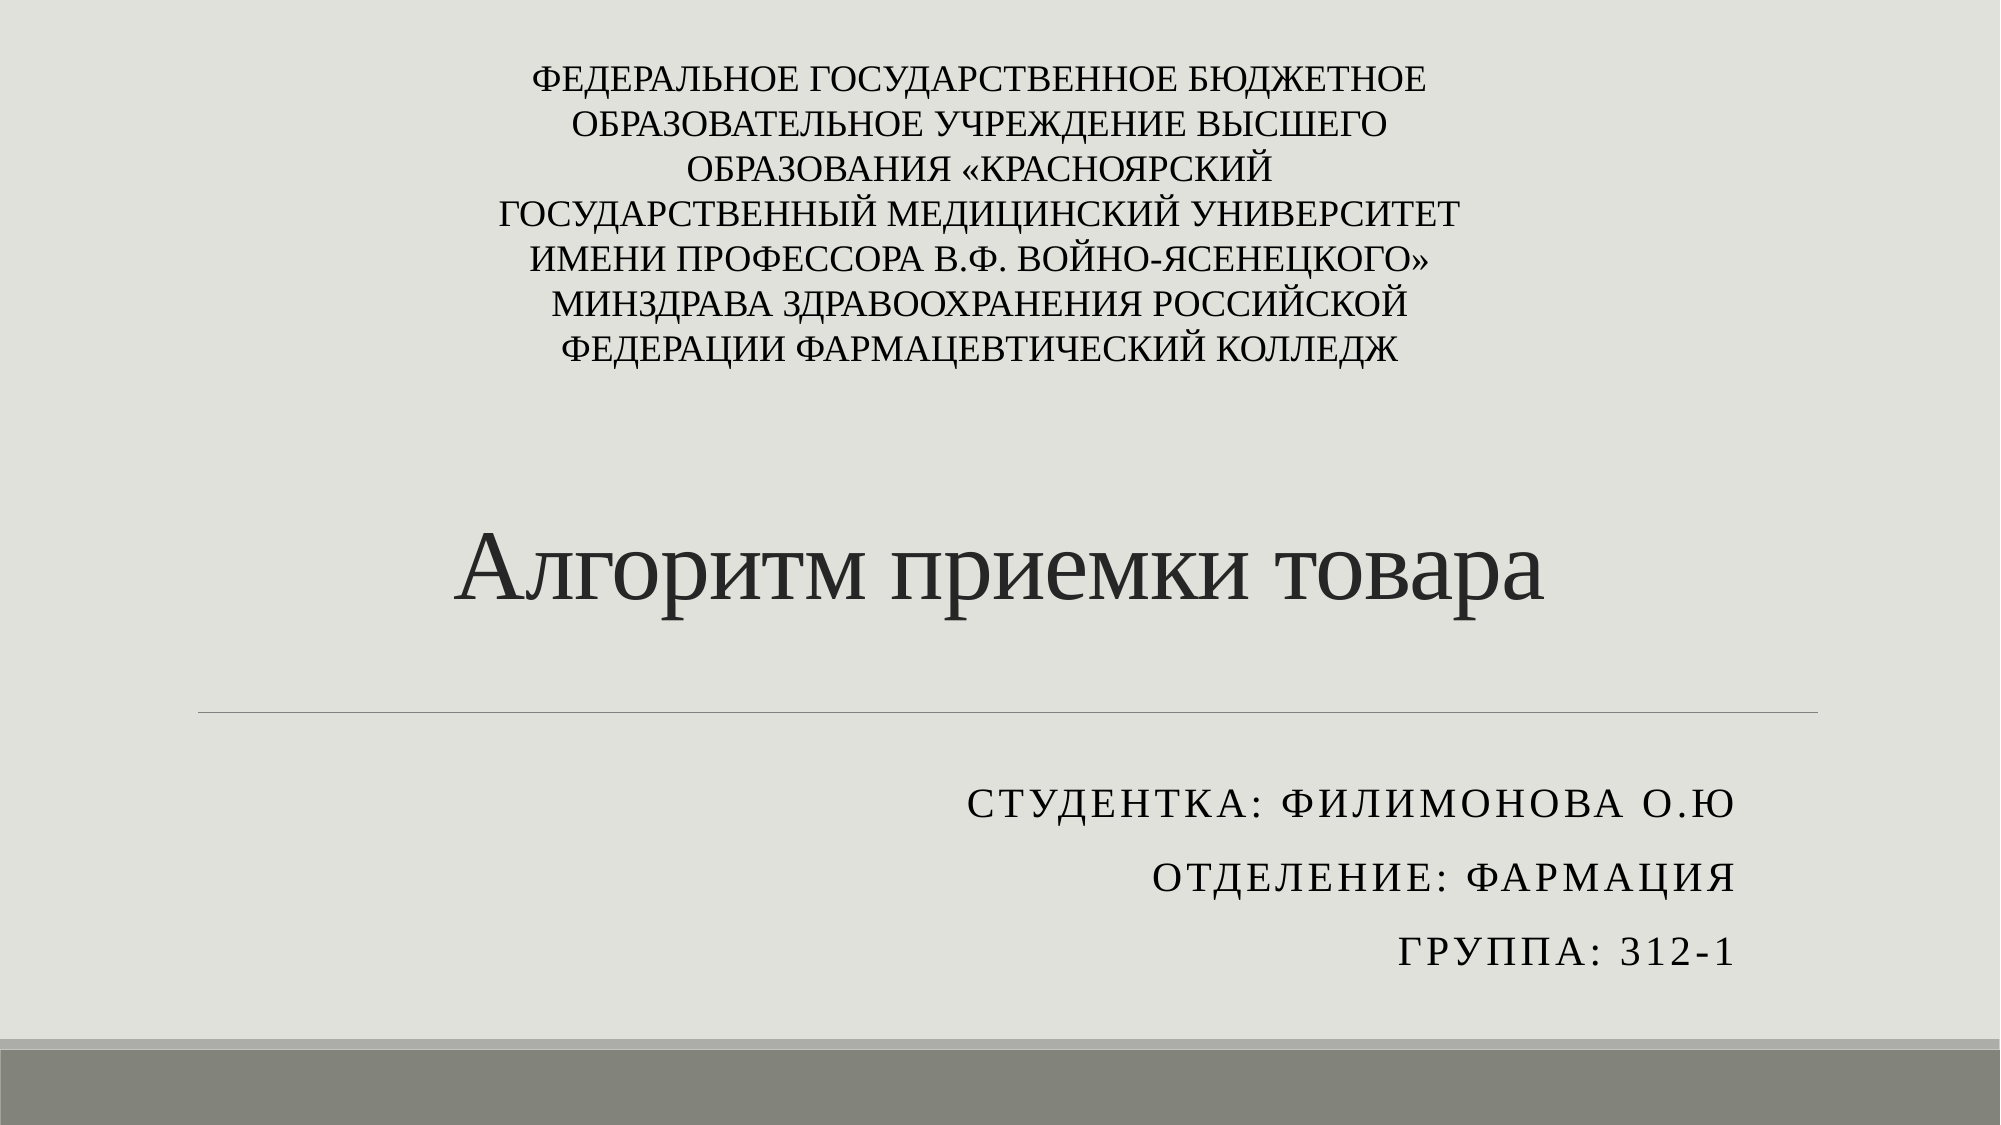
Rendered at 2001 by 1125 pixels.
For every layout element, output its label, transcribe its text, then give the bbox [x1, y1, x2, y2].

subtitle Студентка: Филимонова О.Ю Отделение: Фармация Группа: 312-1 [249, 774, 1750, 1046]
title Алгоритм приемки товара [249, 396, 1750, 628]
text_box ФЕДЕРАЛЬНОЕ ГОСУДАРСТВЕННОЕ БЮДЖЕТНОЕ ОБРАЗОВАТЕЛЬНОЕ УЧРЕЖДЕНИЕ ВЫСШЕГО ОБРАЗОВАНИЯ «КРАСНОЯРСКИЙ ГОСУДАРСТВЕННЫЙ МЕДИЦИНСКИЙ УНИВЕРСИТЕТ ИМЕНИ ПРОФЕССОРА В.Ф. ВОЙНО-ЯСЕНЕЦКОГО» МИНЗДРАВА ЗДРАВООХРАНЕНИЯ РОССИЙСКОЙ ФЕДЕРАЦИИ ФАРМАЦЕВТИЧЕСКИЙ КОЛЛЕДЖ [479, 46, 1480, 377]
